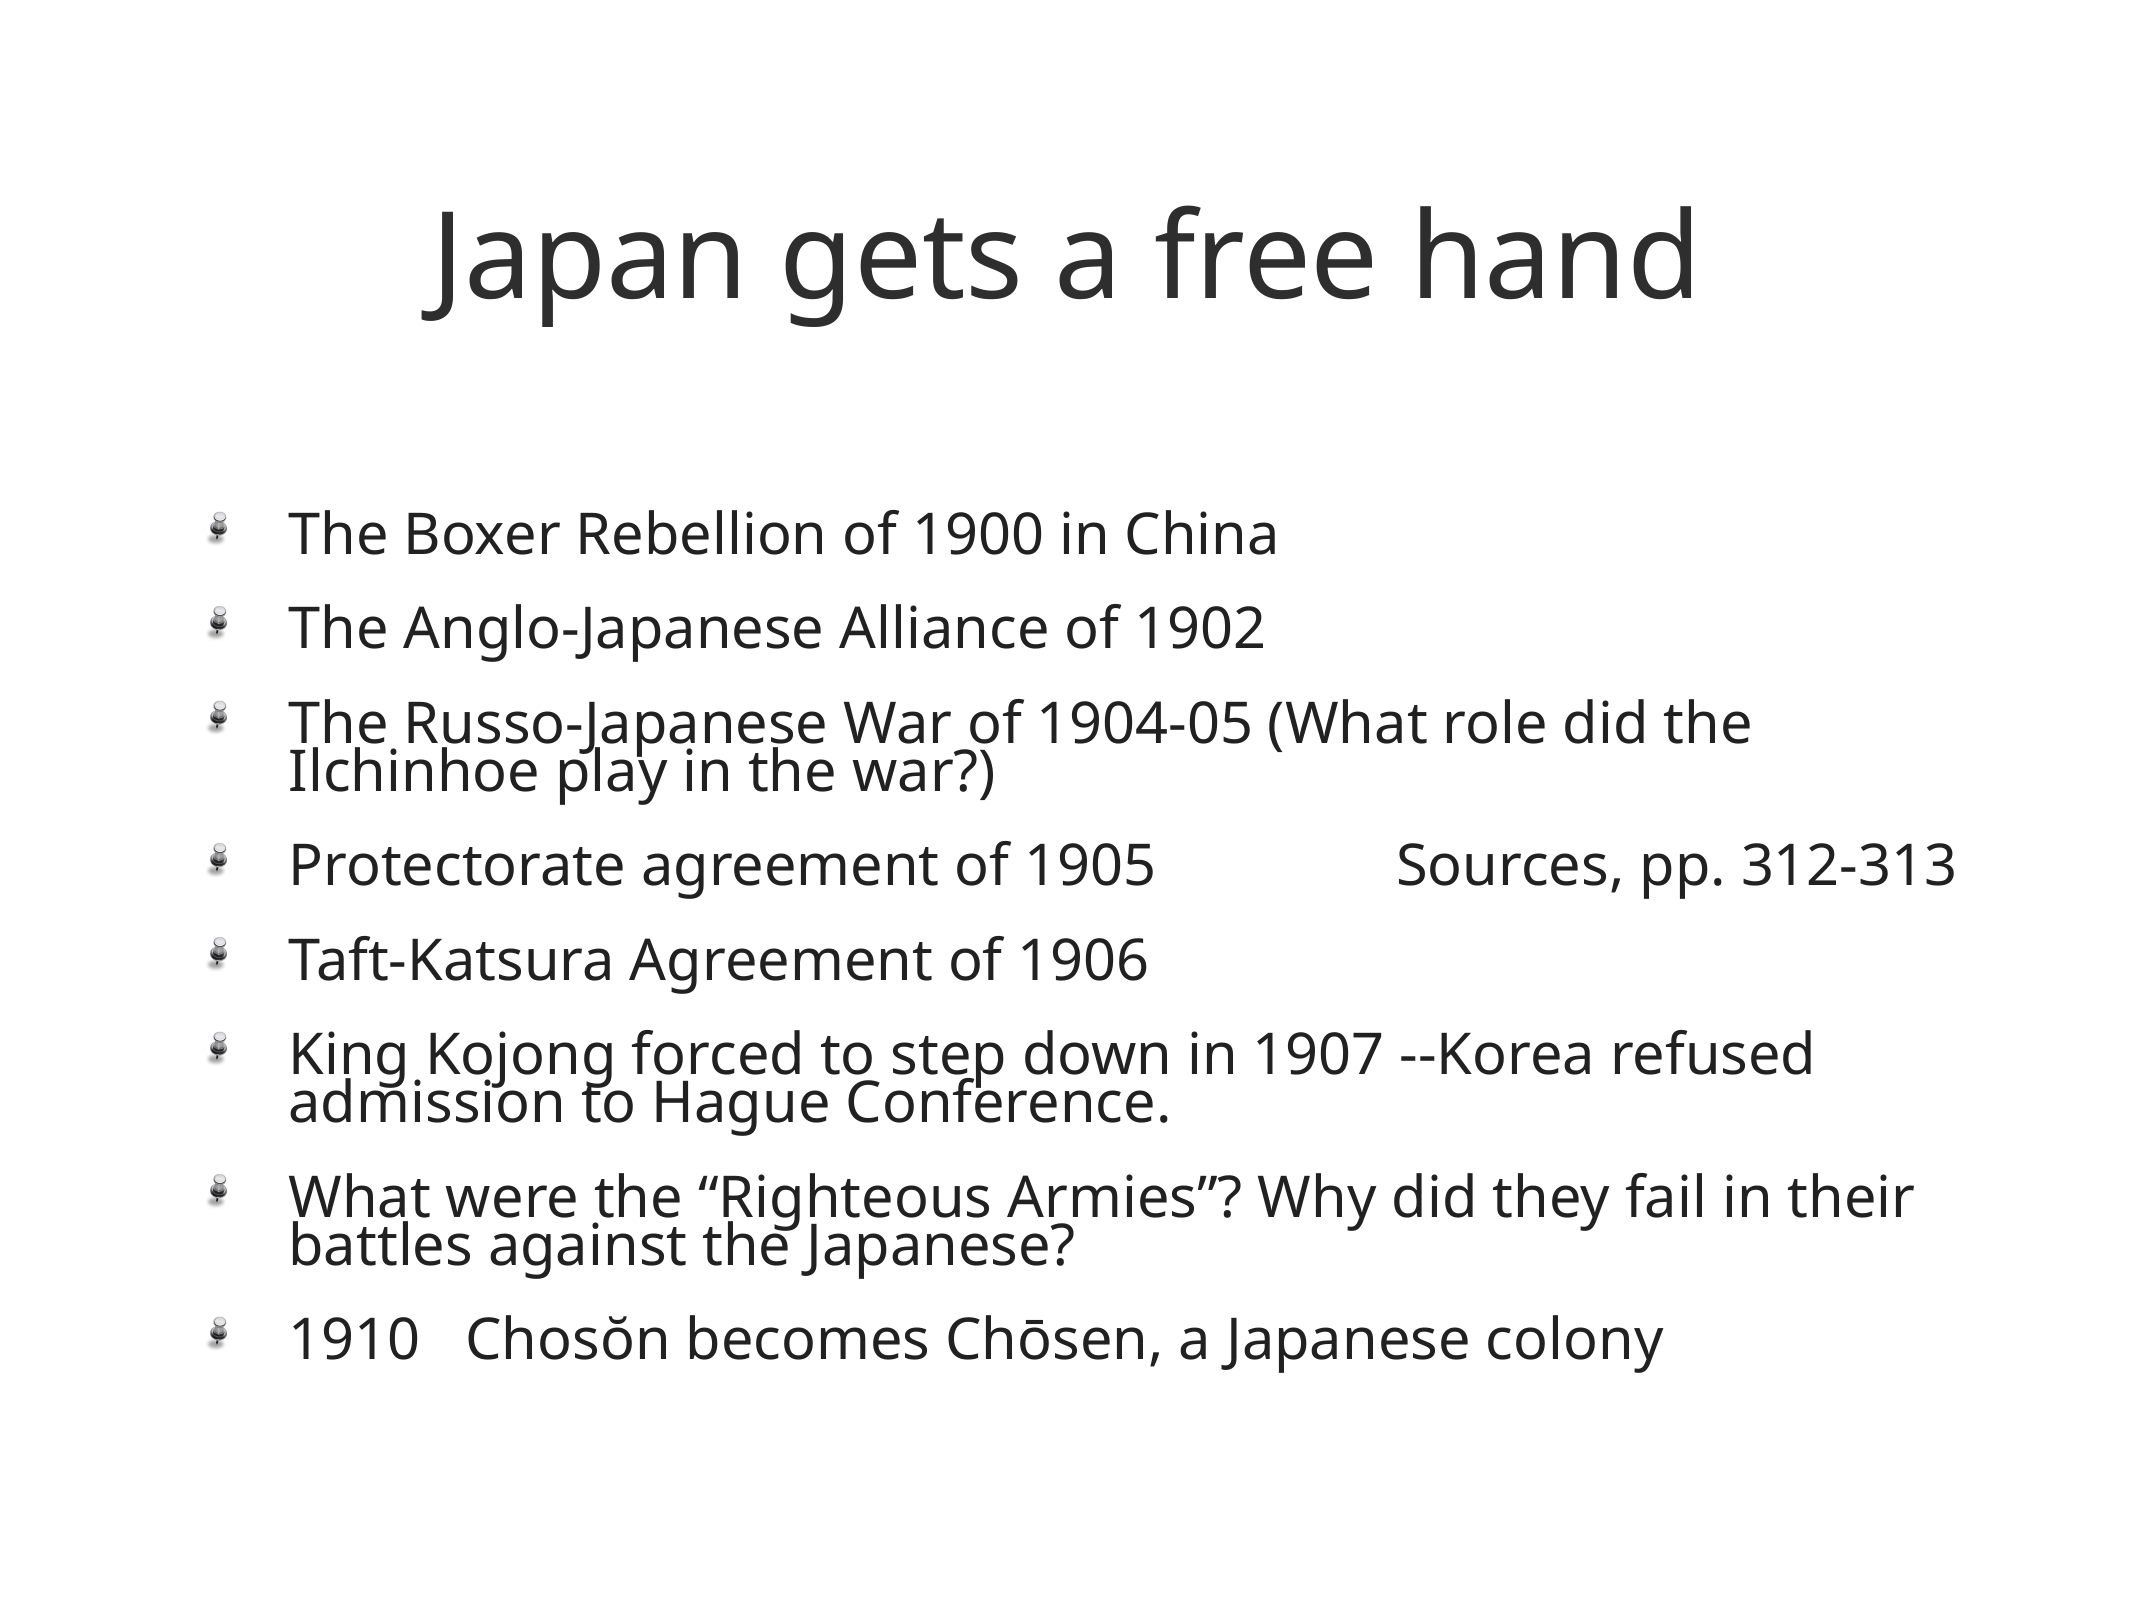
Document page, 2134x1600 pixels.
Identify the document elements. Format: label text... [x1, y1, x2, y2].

picture [203, 1031, 230, 1068]
picture [203, 1173, 230, 1211]
picture [203, 700, 230, 737]
picture [203, 1316, 230, 1353]
picture [203, 511, 230, 548]
picture [203, 842, 230, 880]
list The Boxer Rebellion of 1900 in China The Anglo-Japanese Alliance of 1902 The Russo-Japanese War of 1904-05 (What role did the Ilchinhoe play in the war?) Protectorate agreement of 1905 Sources, pp. 312-313 Taft-Katsura Agreement of 1906 King Kojong forced to step down in 1907 --Korea refused admission to Hague Conference. What were the “Righteous Armies”? Why did they fail in their battles against the Japanese? 1910 Chosŏn becomes Chōsen, a Japanese colony [155, 426, 1978, 1459]
picture [203, 605, 230, 643]
picture [203, 936, 230, 974]
title Japan gets a free hand [155, 72, 1978, 426]
